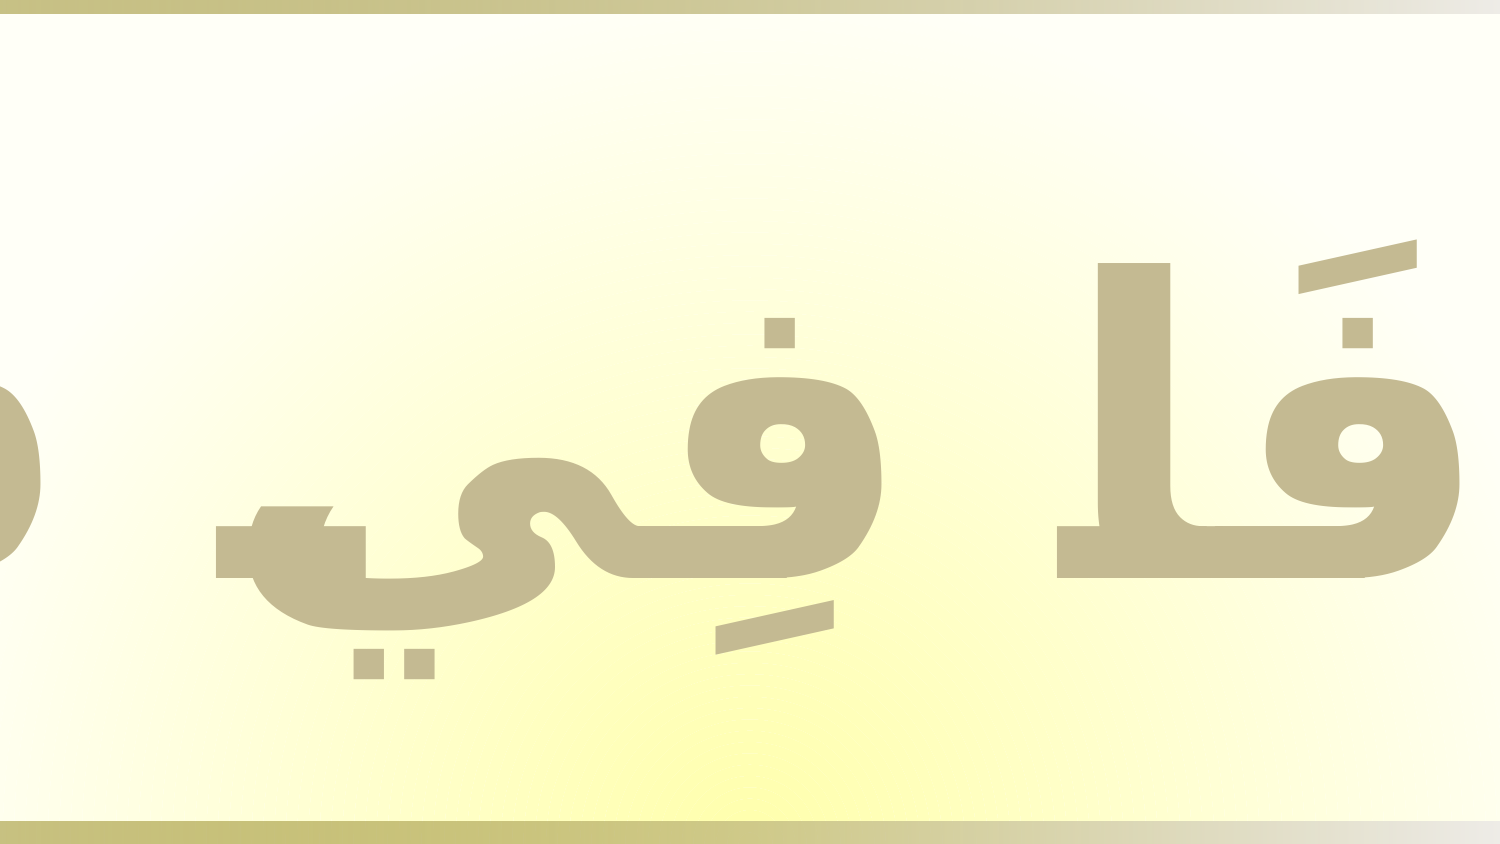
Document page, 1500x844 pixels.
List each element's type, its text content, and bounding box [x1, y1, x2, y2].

text_box فَا فِي فُو [0, 156, 1500, 669]
